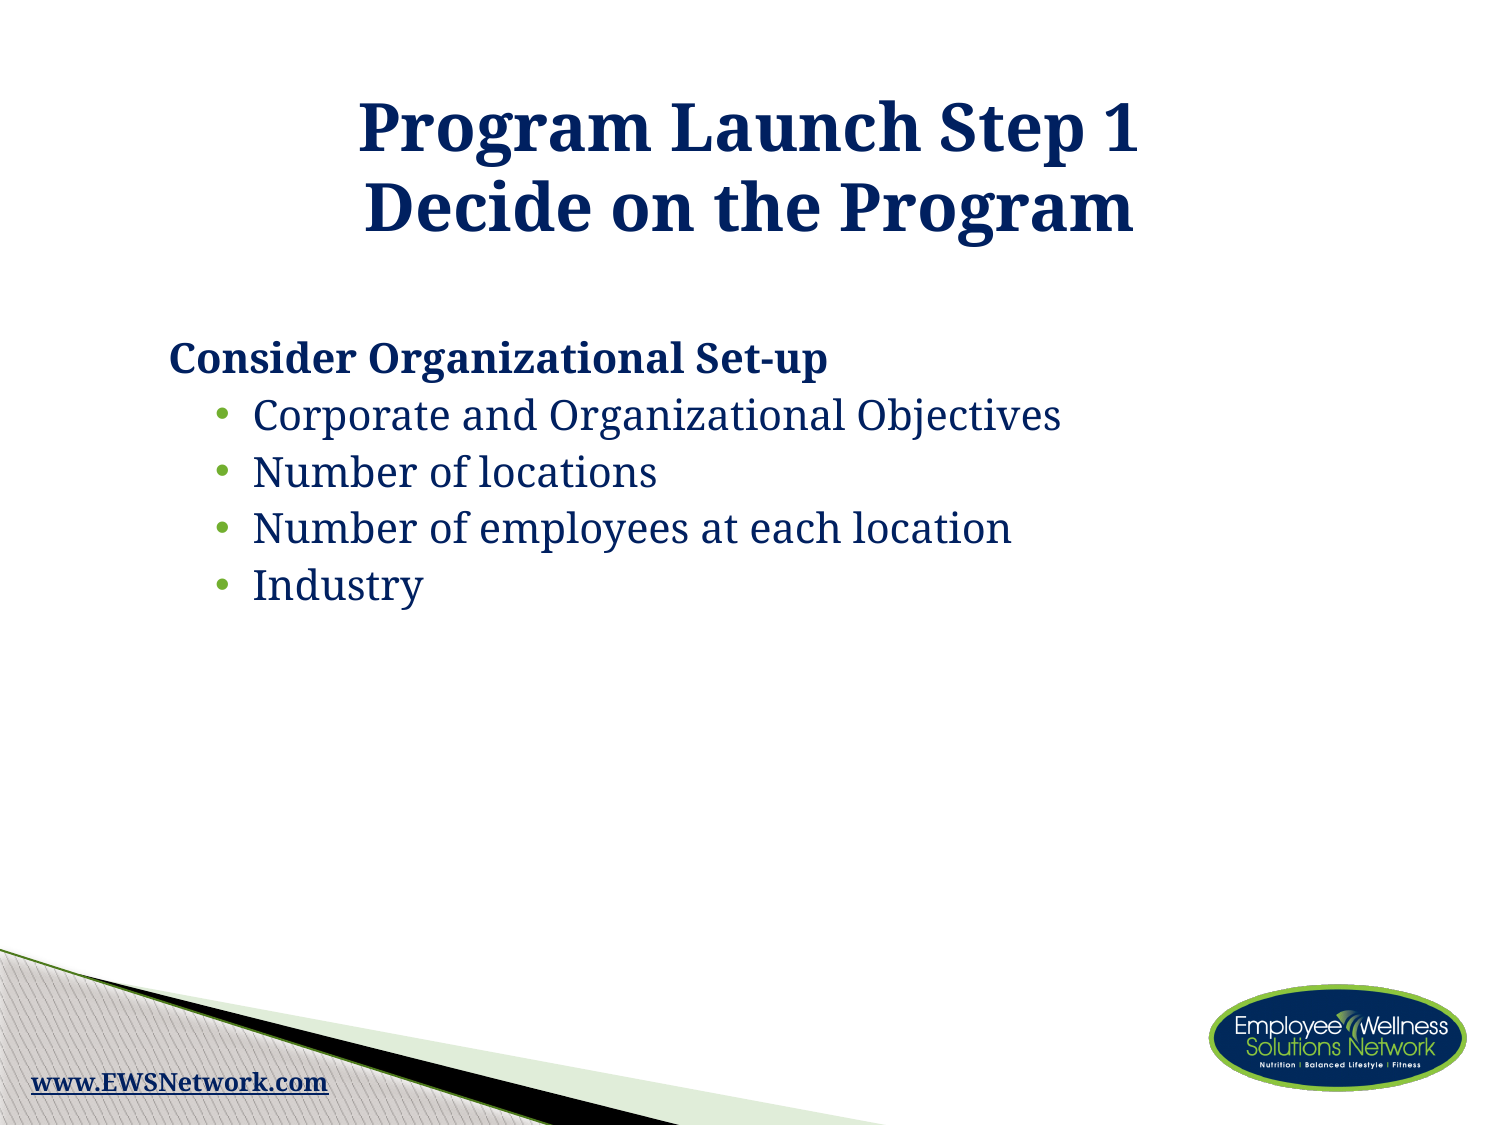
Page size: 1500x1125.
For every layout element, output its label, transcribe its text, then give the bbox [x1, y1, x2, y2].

list Consider Organizational Set-up Corporate and Organizational Objectives Number of locations Number of employees at each location Industry [135, 314, 1412, 917]
picture [1198, 956, 1477, 1125]
text_box Program Launch Step 1 Decide on the Program [0, 66, 1500, 263]
text_box www.EWSNetwork.com [0, 1058, 361, 1104]
